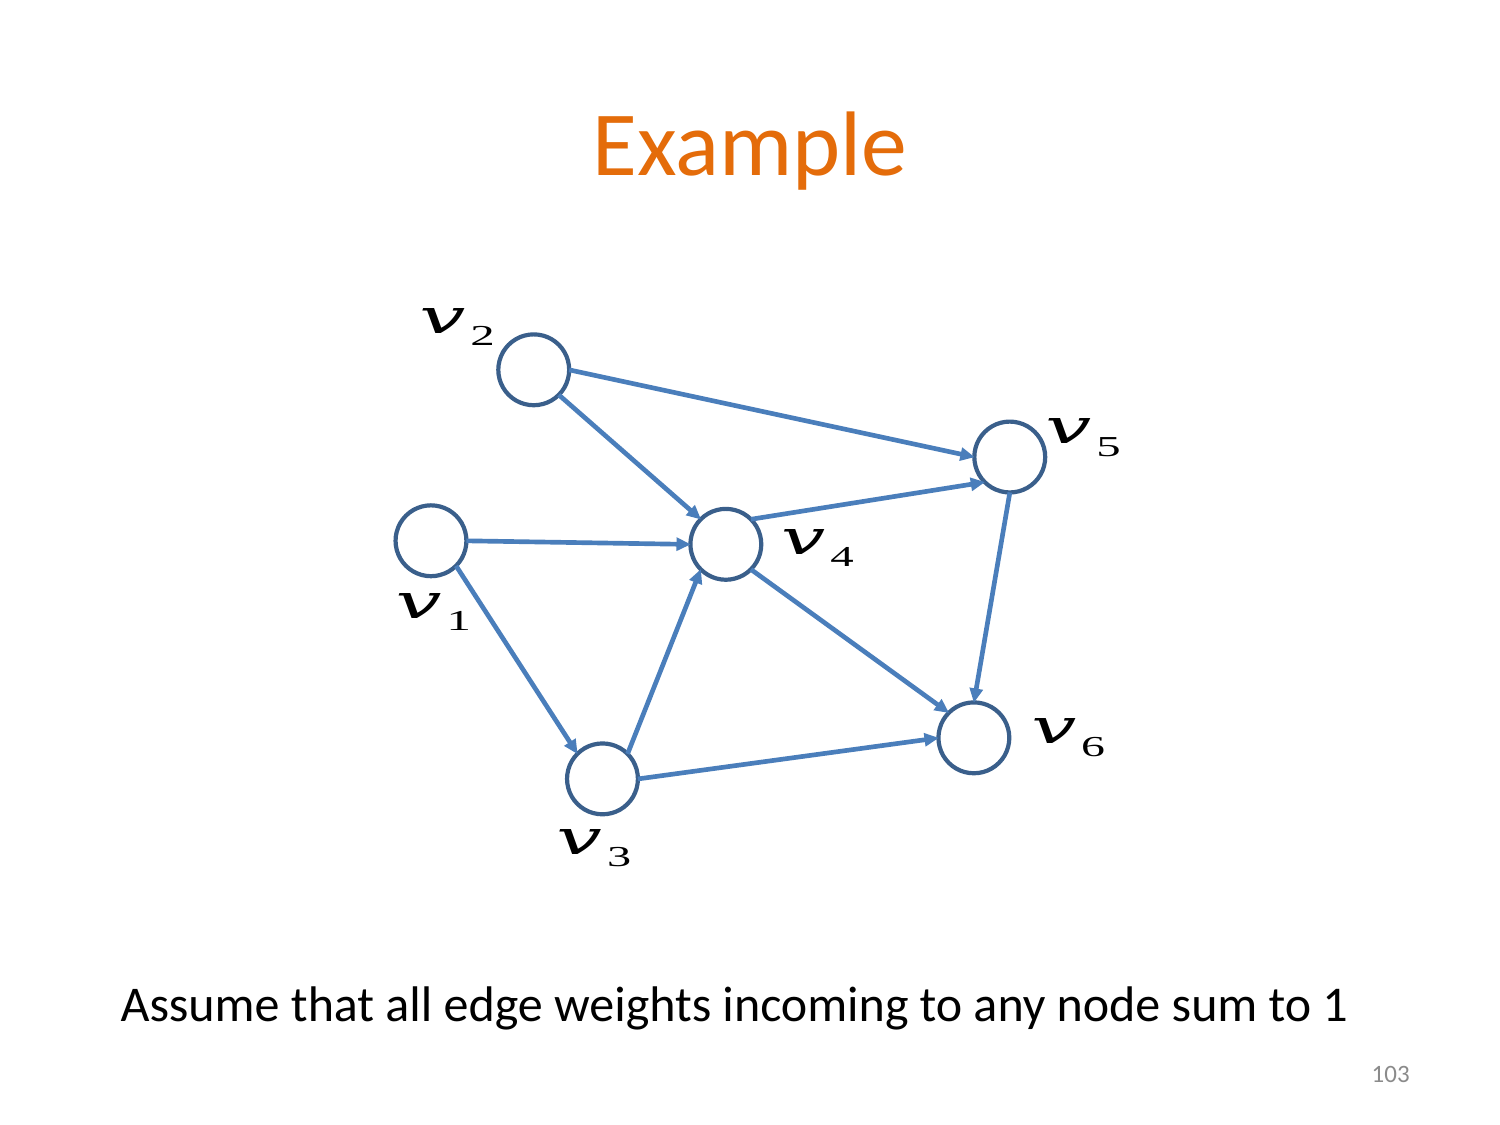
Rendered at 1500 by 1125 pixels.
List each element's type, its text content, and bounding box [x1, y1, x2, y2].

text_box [750, 569, 950, 713]
text_box [393, 503, 469, 579]
text_box [972, 419, 1048, 495]
text_box [564, 741, 640, 817]
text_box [466, 540, 691, 545]
text_box [936, 700, 1012, 776]
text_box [750, 481, 985, 520]
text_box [558, 394, 702, 520]
title Example [75, 45, 1425, 233]
text_box Assume that all edge weights incoming to any node sum to 1 [105, 964, 1364, 1039]
text_box [496, 332, 572, 408]
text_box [568, 369, 975, 458]
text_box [455, 565, 578, 755]
slide_number 103 [1074, 1042, 1425, 1103]
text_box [973, 492, 1011, 703]
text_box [637, 737, 939, 780]
text_box [688, 506, 764, 582]
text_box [627, 569, 702, 755]
